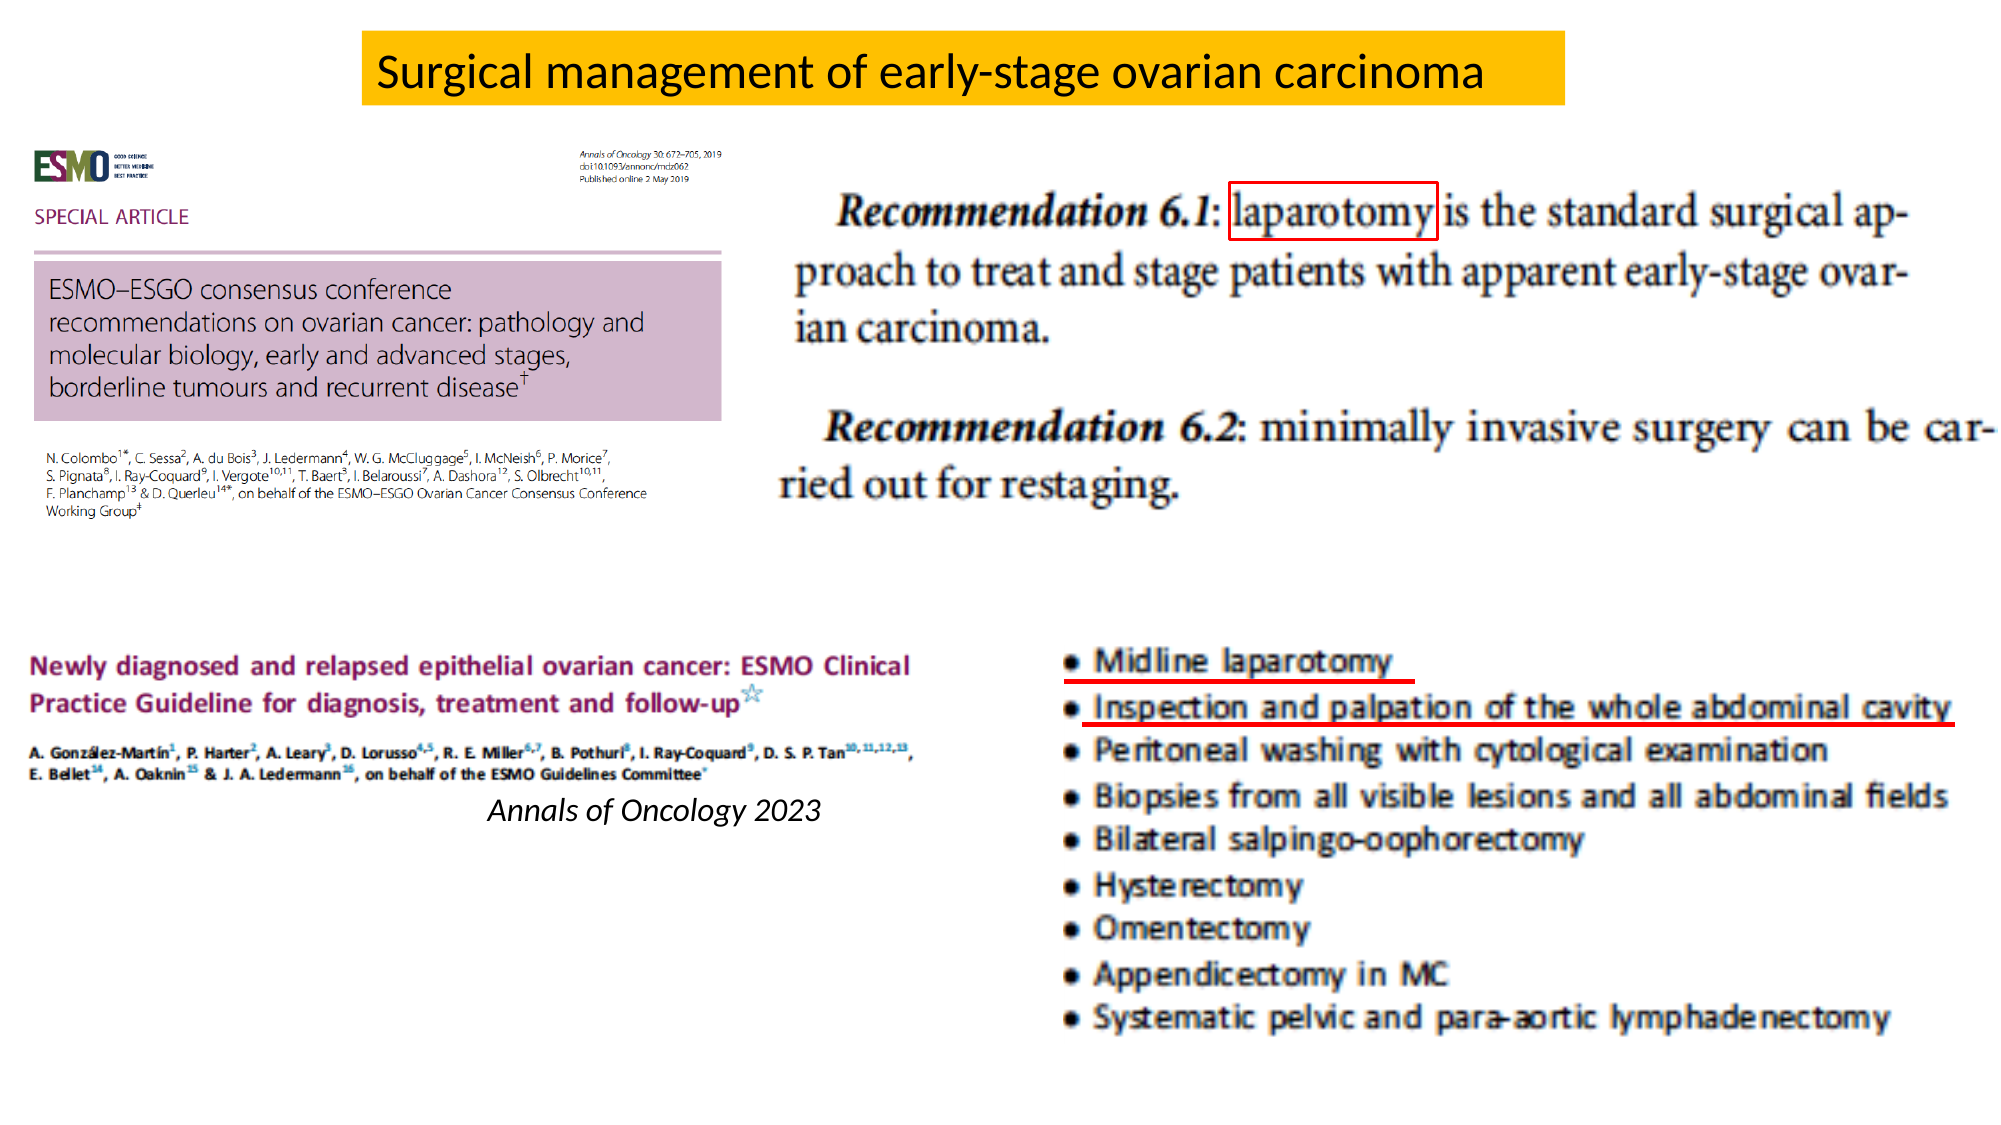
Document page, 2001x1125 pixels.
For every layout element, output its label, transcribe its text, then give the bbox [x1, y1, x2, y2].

picture [762, 402, 1998, 513]
picture [1063, 645, 1974, 1044]
text_box Annals of Oncology 2023 [473, 780, 937, 836]
picture [785, 182, 1924, 358]
text_box Surgical management of early-stage ovarian carcinoma [361, 30, 1566, 106]
picture [26, 647, 923, 789]
picture [32, 137, 734, 522]
